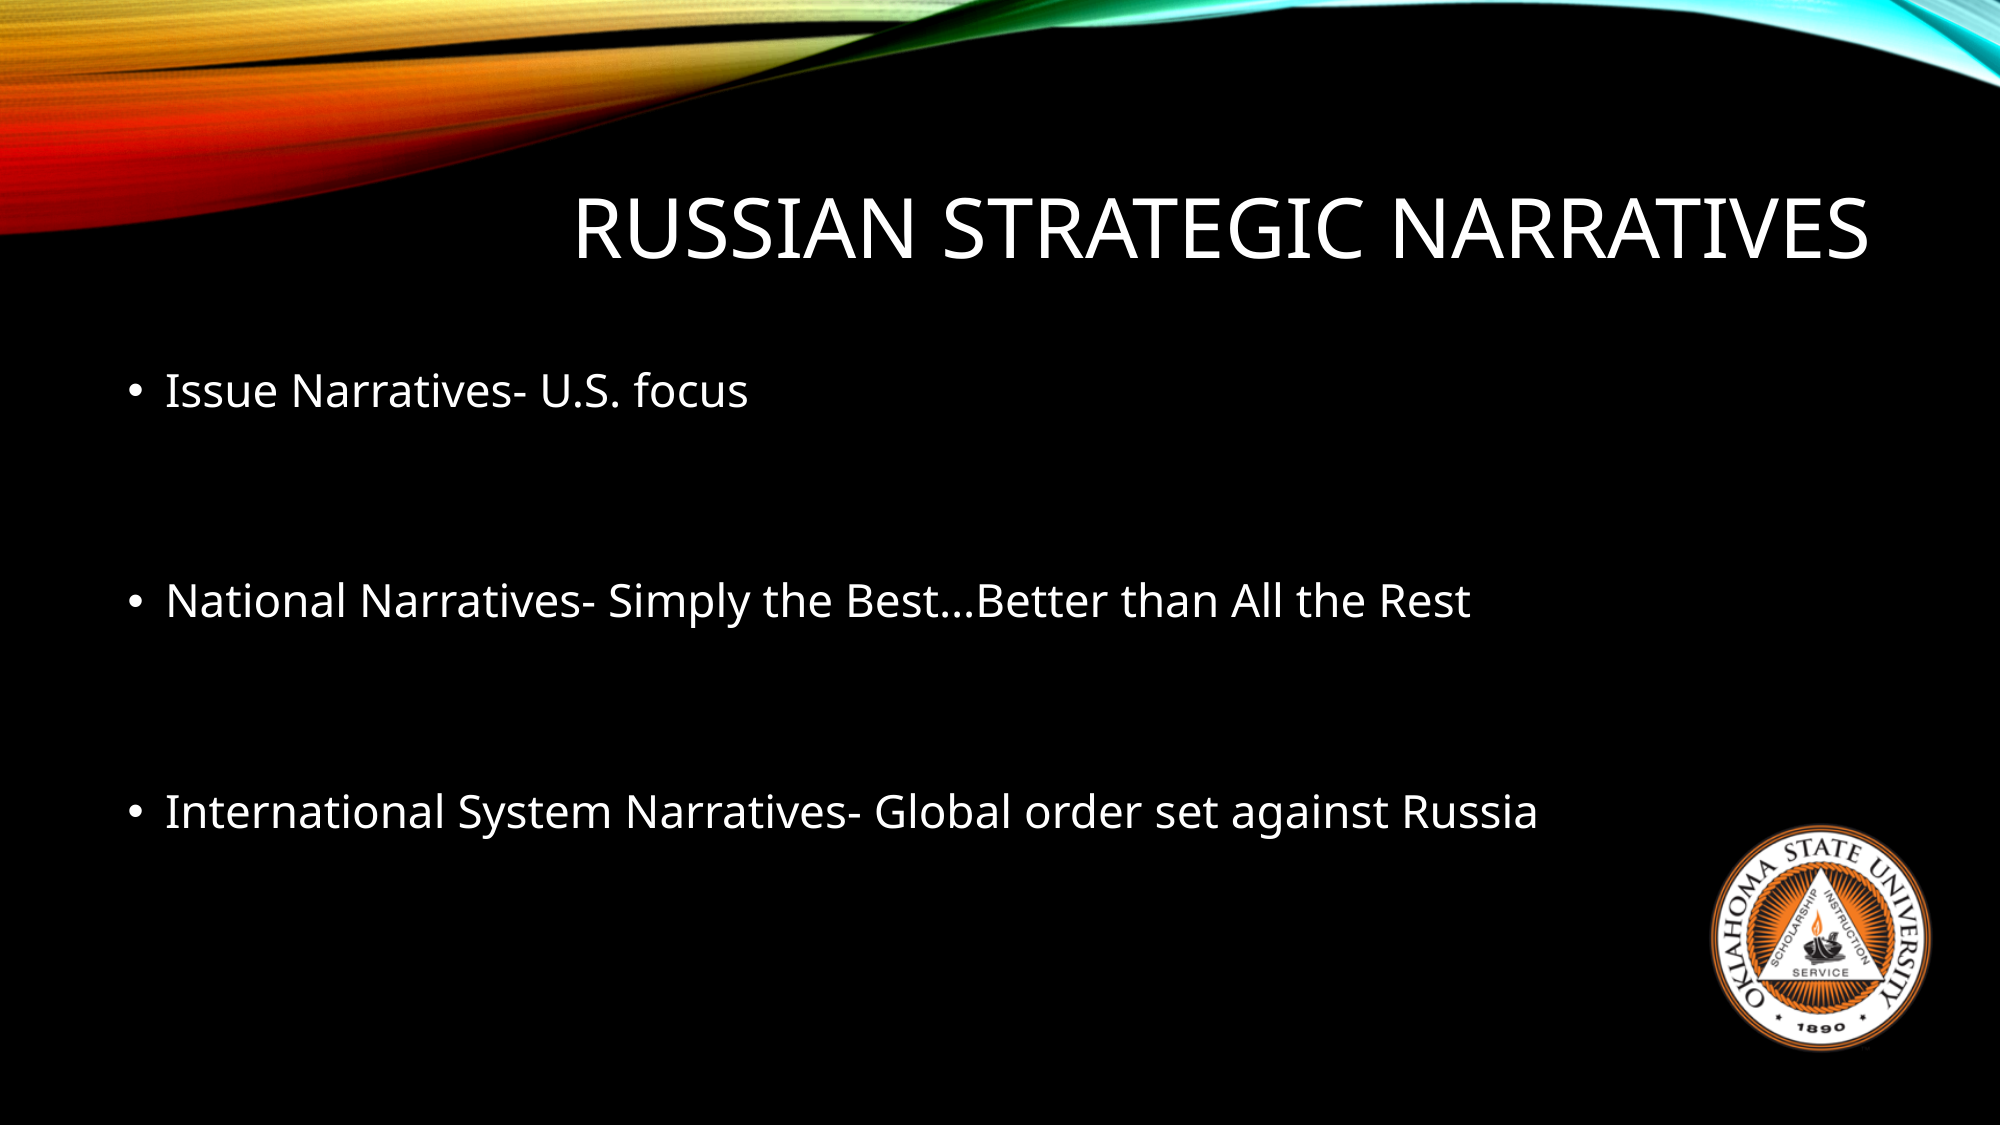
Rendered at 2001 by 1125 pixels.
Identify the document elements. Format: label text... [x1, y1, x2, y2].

list Issue Narratives- U.S. focus National Narratives- Simply the Best…Better than All the Rest International System Narratives- Global order set against Russia [112, 360, 1888, 1021]
title Russian Strategic Narratives [474, 125, 1888, 338]
picture [0, 0, 2000, 237]
picture [1708, 821, 1934, 1055]
